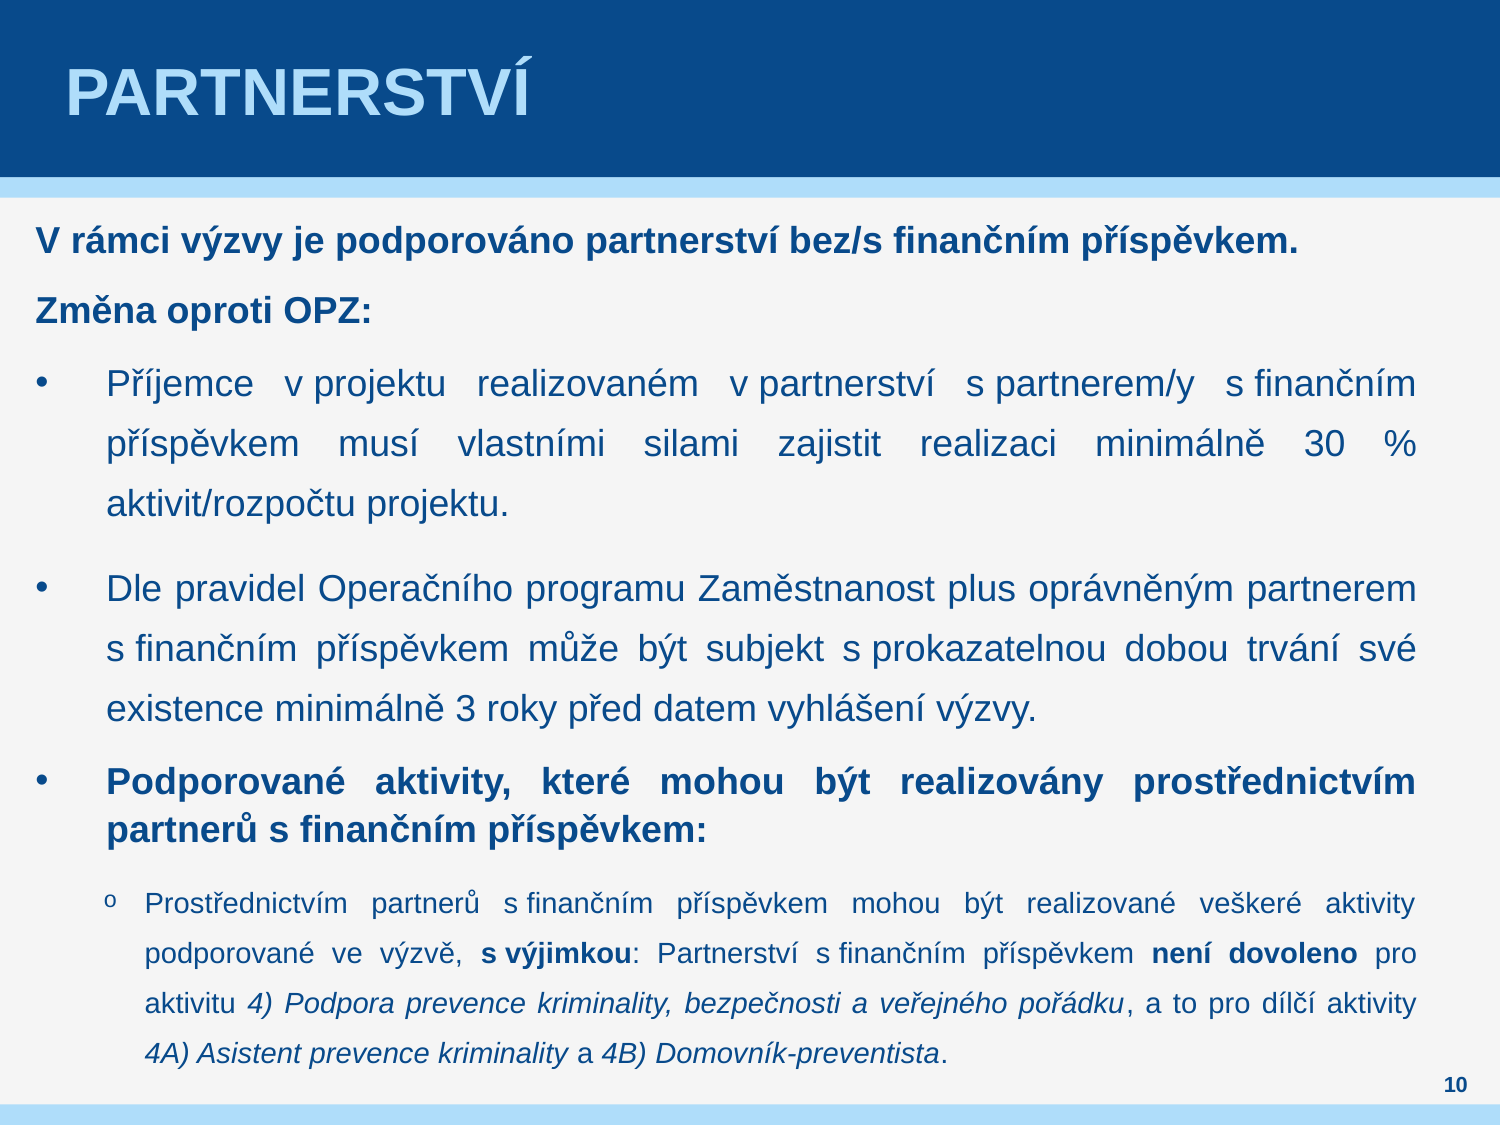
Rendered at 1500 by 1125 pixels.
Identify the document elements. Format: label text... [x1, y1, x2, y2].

slide_number 10 [1417, 1068, 1495, 1099]
list V rámci výzvy je podporováno partnerství bez/s finančním příspěvkem. Změna oproti OPZ: Příjemce v projektu realizovaném v partnerství s partnerem/y s finančním příspěvkem musí vlastními silami zajistit realizaci minimálně 30 % aktivit/rozpočtu projektu. Dle pravidel Operačního programu Zaměstnanost plus oprávněným partnerem s finančním příspěvkem může být subjekt s prokazatelnou dobou trvání své existence minimálně 3 roky před datem vyhlášení výzvy. Podporované aktivity, které mohou být realizovány prostřednictvím partnerů s finančním příspěvkem: Prostřednictvím partnerů s finančním příspěvkem mohou být realizované veškeré aktivity podporované ve výzvě, s výjimkou: Partnerství s finančním příspěvkem není dovoleno pro aktivitu 4) Podpora prevence kriminality, bezpečnosti a veřejného pořádku, a to pro dílčí aktivity 4A) Asistent prevence kriminality a 4B) Domovník-preventista. [35, 201, 1418, 1099]
title Partnerství [59, 0, 1441, 178]
